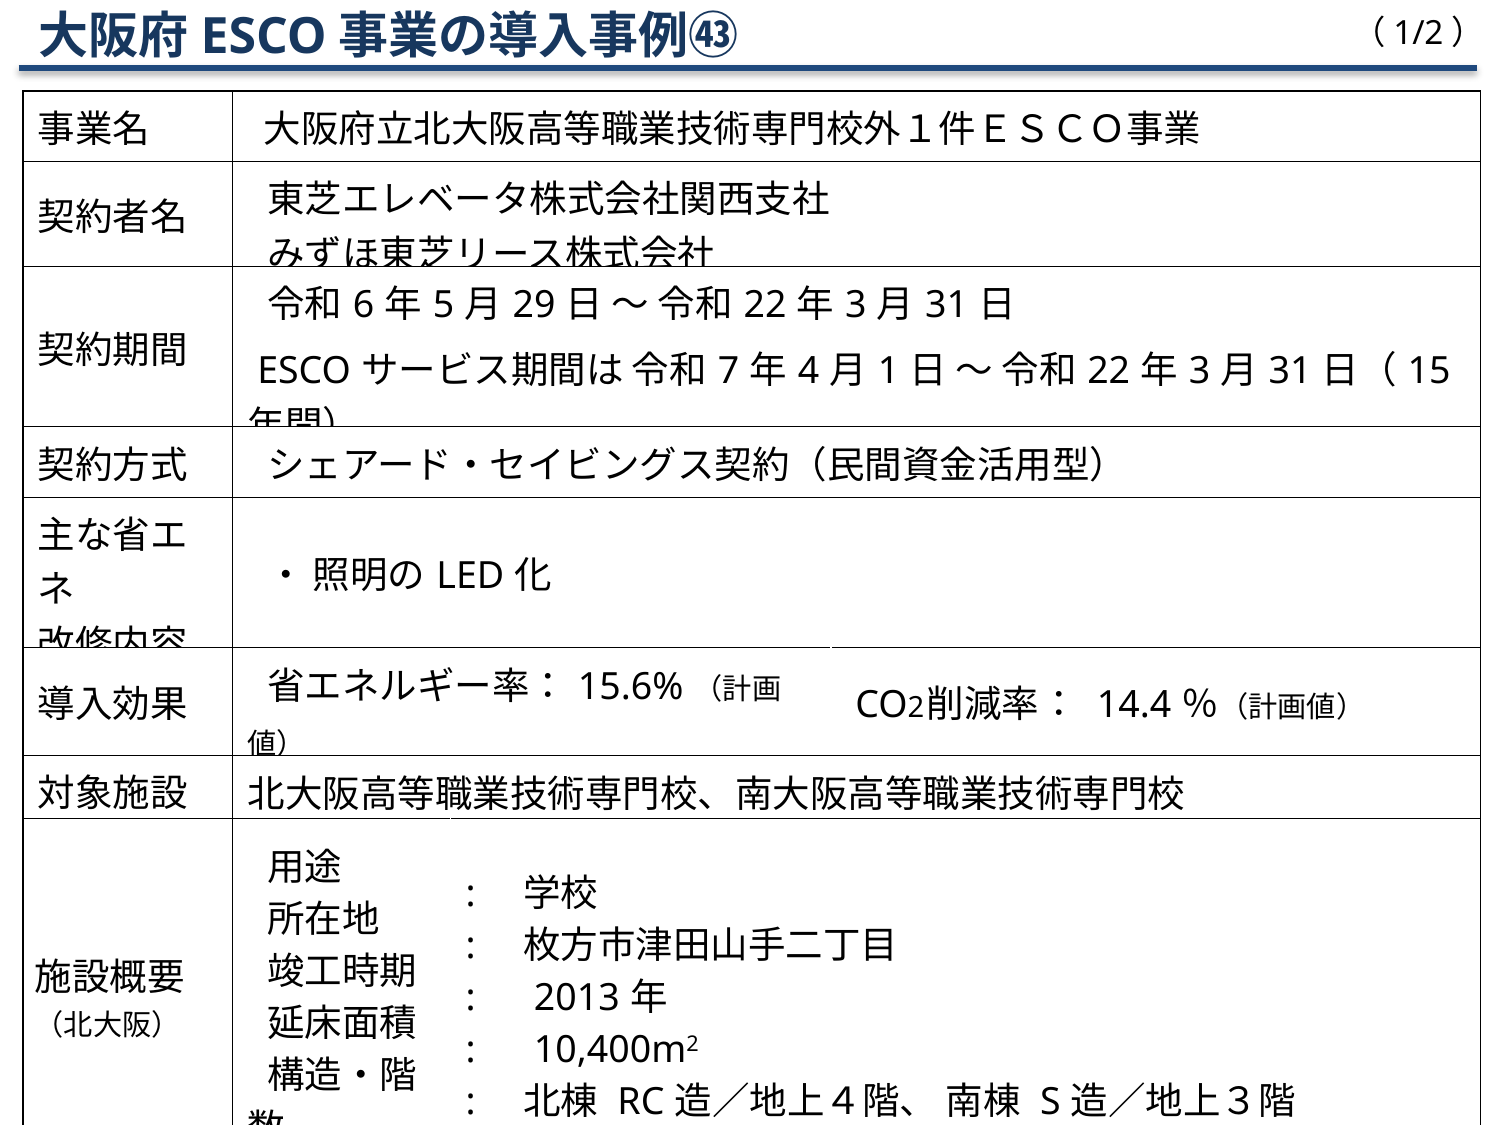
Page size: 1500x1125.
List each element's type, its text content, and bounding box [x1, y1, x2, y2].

table_cell 東芝エレベータ株式会社関西支社 みずほ東芝リース株式会社 [233, 162, 1480, 266]
table_cell シェアード・セイビングス契約（民間資金活用型） [233, 427, 1480, 497]
table_cell 契約者名 [24, 162, 232, 266]
table_cell CO2 削減率 ： 14.4％（計画値） [832, 648, 1480, 755]
table_cell 施設概要 （北大阪） [24, 819, 232, 1125]
table_header 大阪府立北大阪高等職業技術専門校外１件ＥＳＣＯ事業 [233, 92, 1480, 161]
table_header 事業名 [24, 92, 232, 161]
table_cell 契約期間 [24, 267, 232, 426]
table_cell : 学校 : 枚方市津田山手二丁目 : 2013年 : 10,400m2 : 北棟 RC造／地上４階、 南棟 S造／地上３階 [451, 819, 1480, 1125]
table_cell 対象施設 [24, 756, 232, 818]
table_cell ・ 照明のLED化 [233, 498, 1480, 647]
text_box （1/2） [1338, 6, 1498, 62]
table_cell 用途 所在地 竣工時期 延床面積 構造・階数 [233, 819, 450, 1125]
table_cell 導入効果 [24, 648, 232, 755]
table_cell 北大阪高等職業技術専門校、南大阪高等職業技術専門校 [233, 756, 1480, 818]
table_cell 契約方式 [24, 427, 232, 497]
table_cell 主な省エネ 改修内容 [24, 498, 232, 647]
table_cell 令和6年5月29日 ～ 令和22年3月31日 ESCOサービス期間は 令和7年4月1日 ～ 令和22年3月31日（15年間） [233, 267, 1480, 426]
text_box 大阪府ESCO事業の導入事例㊸ [14, 3, 1472, 64]
table_cell 省エネルギー率：15.6%（計画値） [233, 648, 830, 755]
